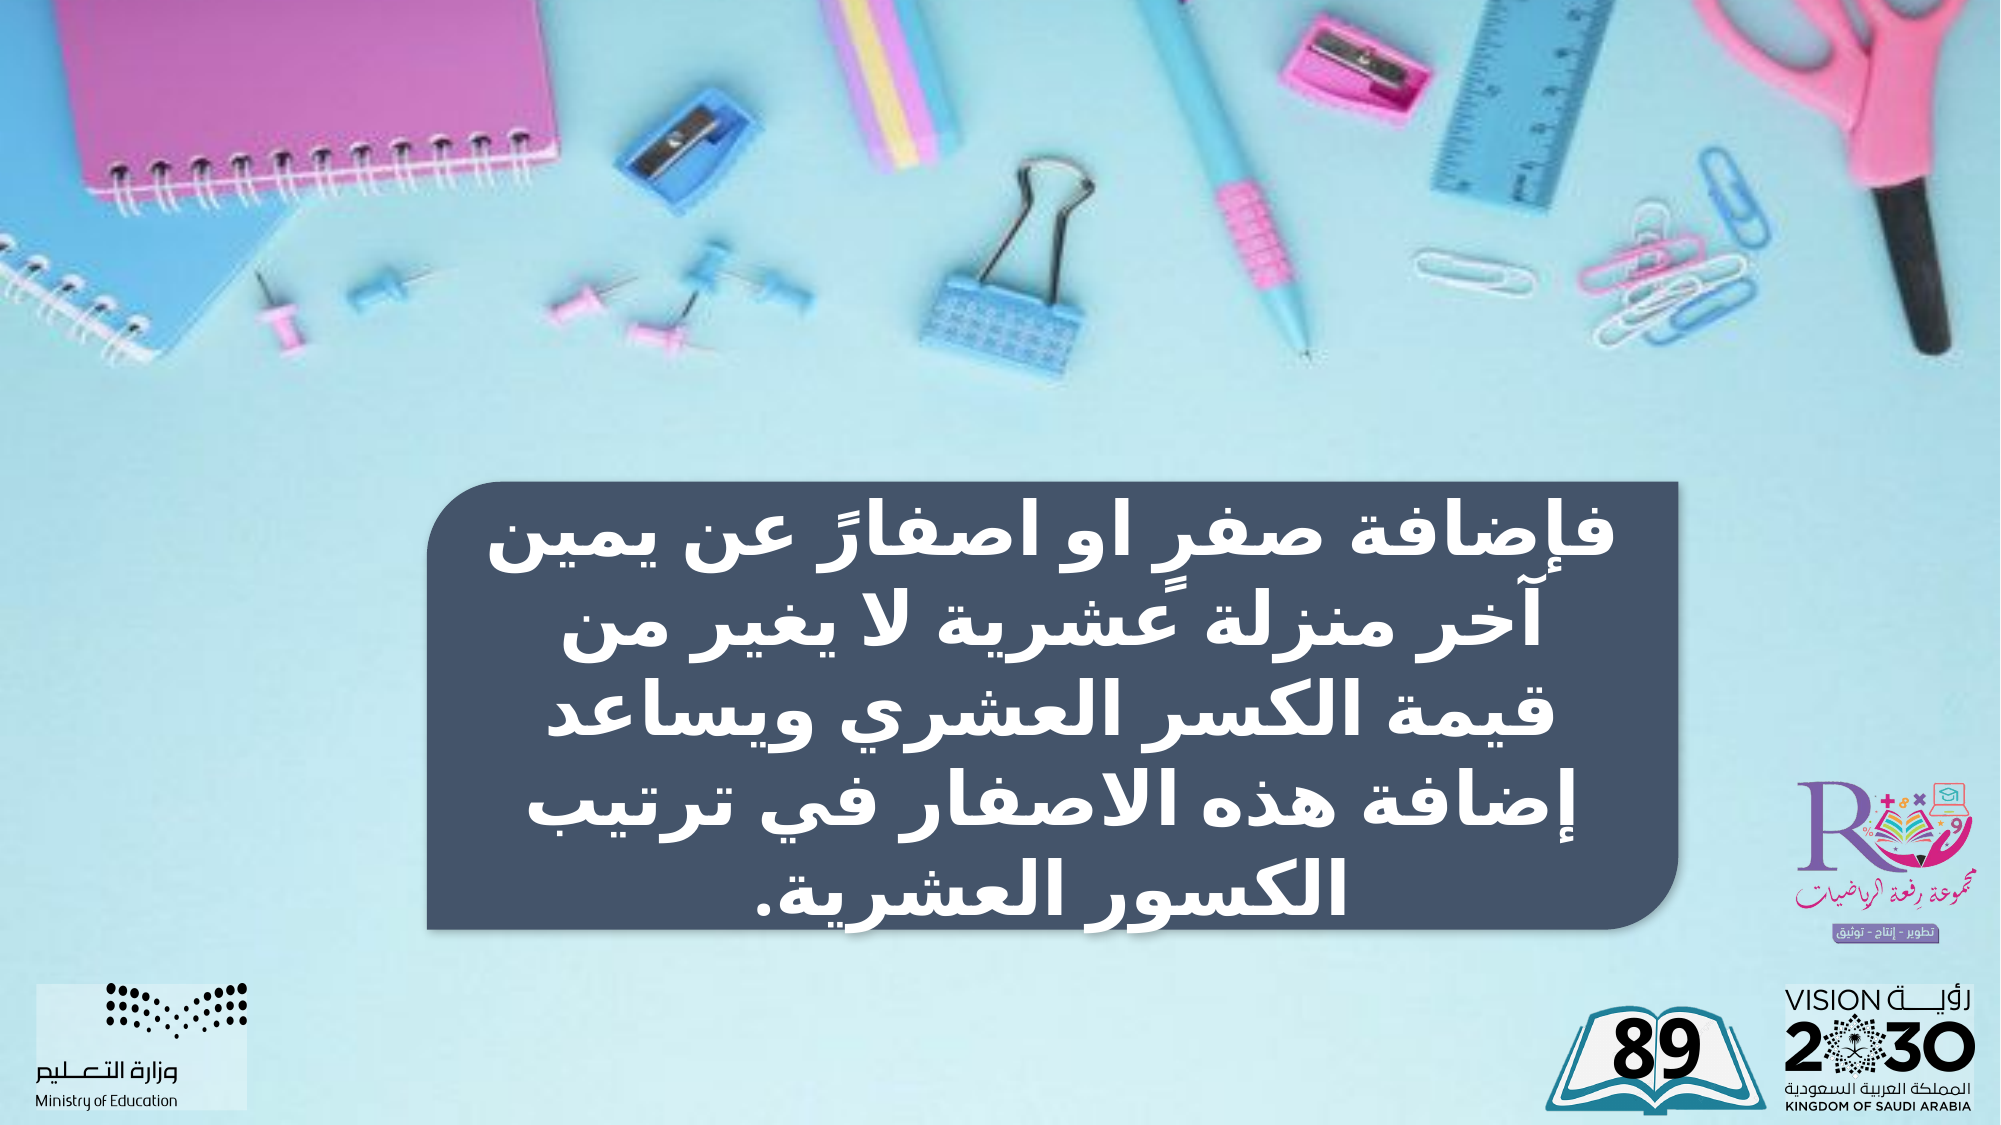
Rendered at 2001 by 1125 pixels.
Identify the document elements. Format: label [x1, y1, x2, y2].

text_box [1537, 942, 1778, 1125]
picture [0, 0, 2001, 1125]
